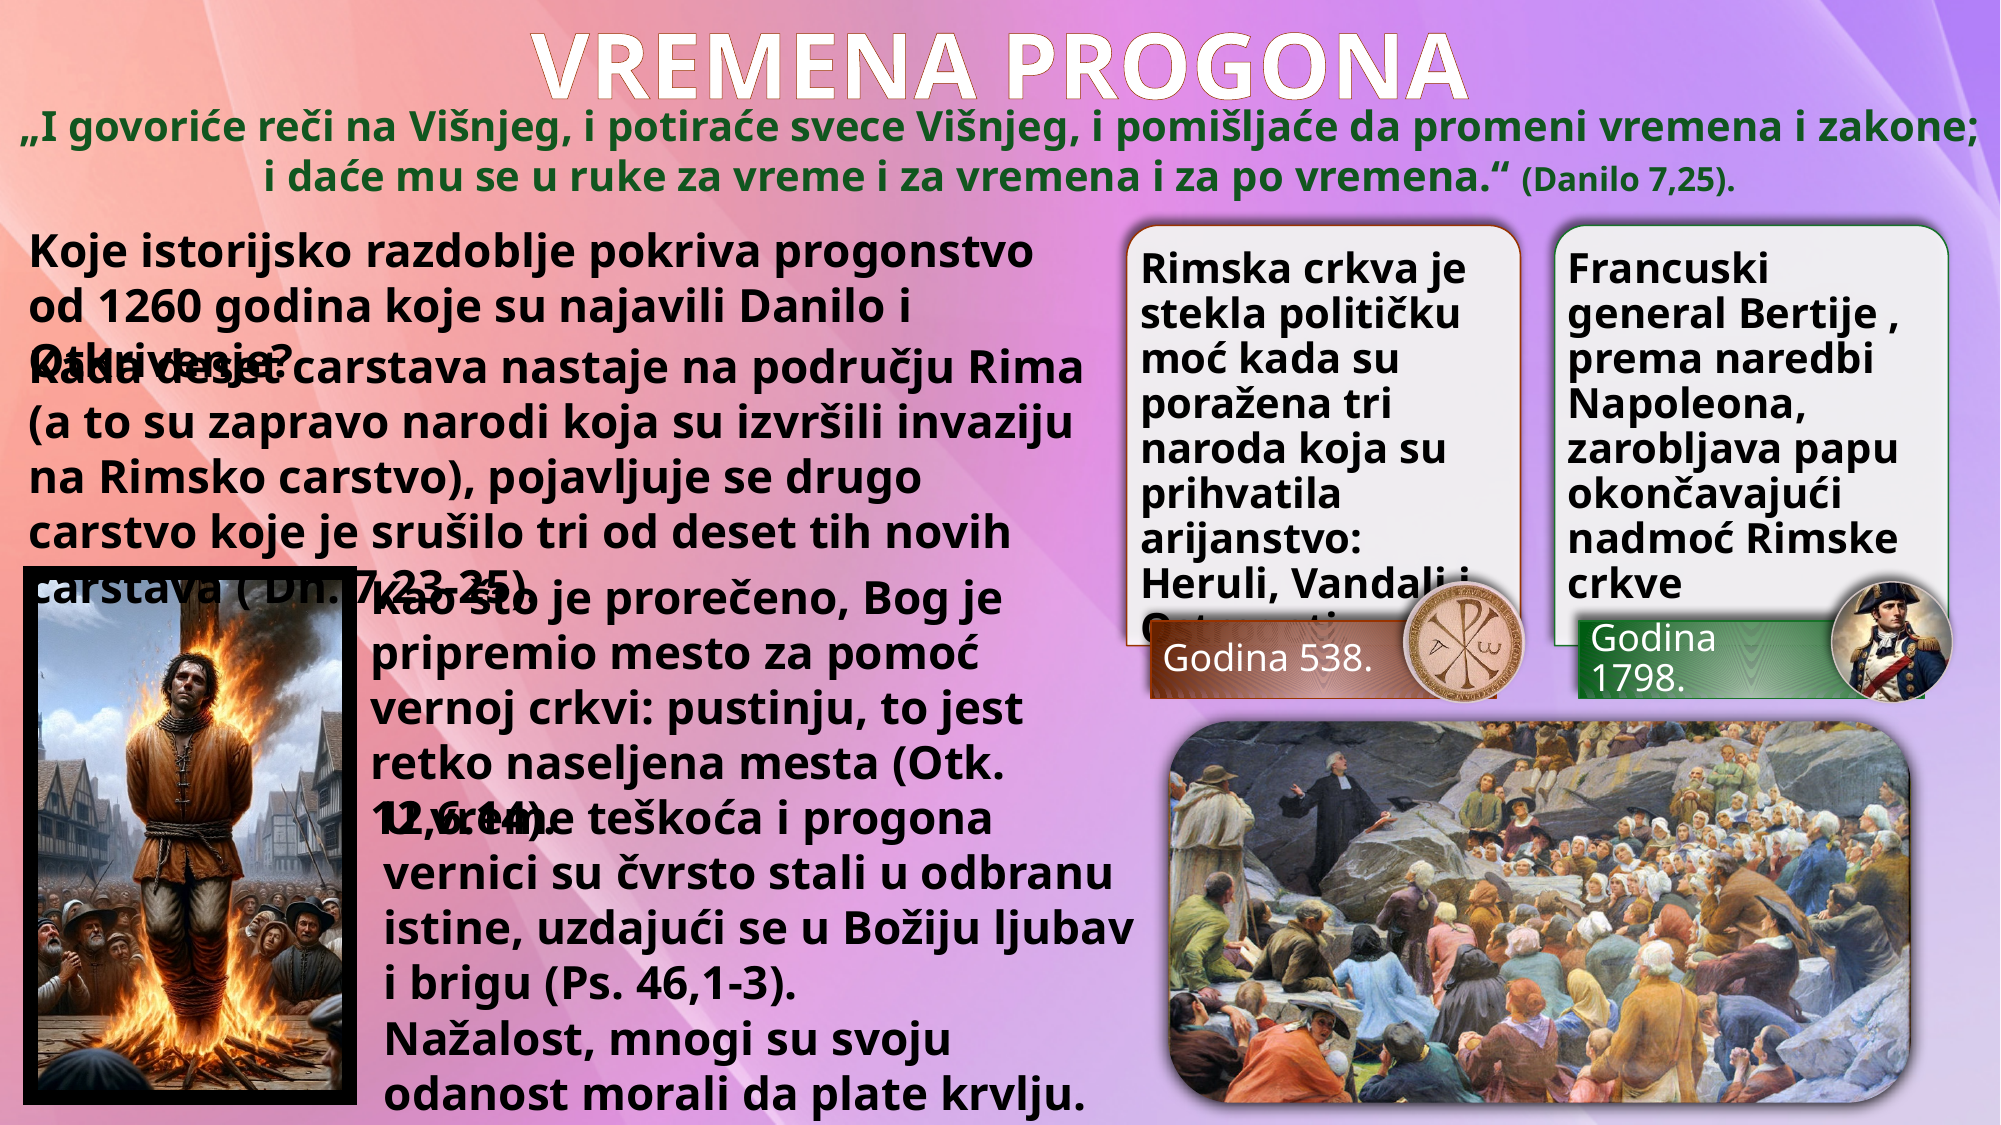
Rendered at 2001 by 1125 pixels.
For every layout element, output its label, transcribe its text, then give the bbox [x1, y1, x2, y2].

text_box U vreme teškoća i progona vernici su čvrsto stali u odbranu istine, uzdajući se u Božiju ljubav i brigu (Ps. 46,1-3). [369, 781, 1156, 1016]
text_box „I govoriće reči na Višnjeg, i potiraće svece Višnjeg, i pomišljaće da promeni vremena i zakone; i daće mu se u ruke za vreme i za vremena i za po vremena.“ (Danilo 7,25). [0, 92, 2000, 208]
text_box Kao što je prorečeno, Bog je pripremio mesto za pomoć vernoj crkvi: pustinju, to jest retko naseljena mesta (Otk. 12,6.14). [357, 561, 1142, 851]
picture [37, 580, 343, 1091]
text_box Nažalost, mnogi su svoju odanost morali da plate krvlju. [369, 1016, 1142, 1125]
text_box Kada deset carstava nastaje na području Rima (a to su zapravo narodi koja su izvršili invaziju na Rimsko carstvo), pojavljuje se drugo carstvo koje je srušilo tri od deset tih novih carstava ( Dn. 7,23-25). [13, 330, 1111, 621]
text_box VREMENA PROGONA [0, 0, 2000, 92]
text_box Koje istorijsko razdoblje pokriva progonstvo od 1260 godina koje su najavili Danilo i Otkrivenje? [13, 214, 1111, 330]
picture [0, 0, 2001, 1125]
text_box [1124, 224, 1955, 704]
